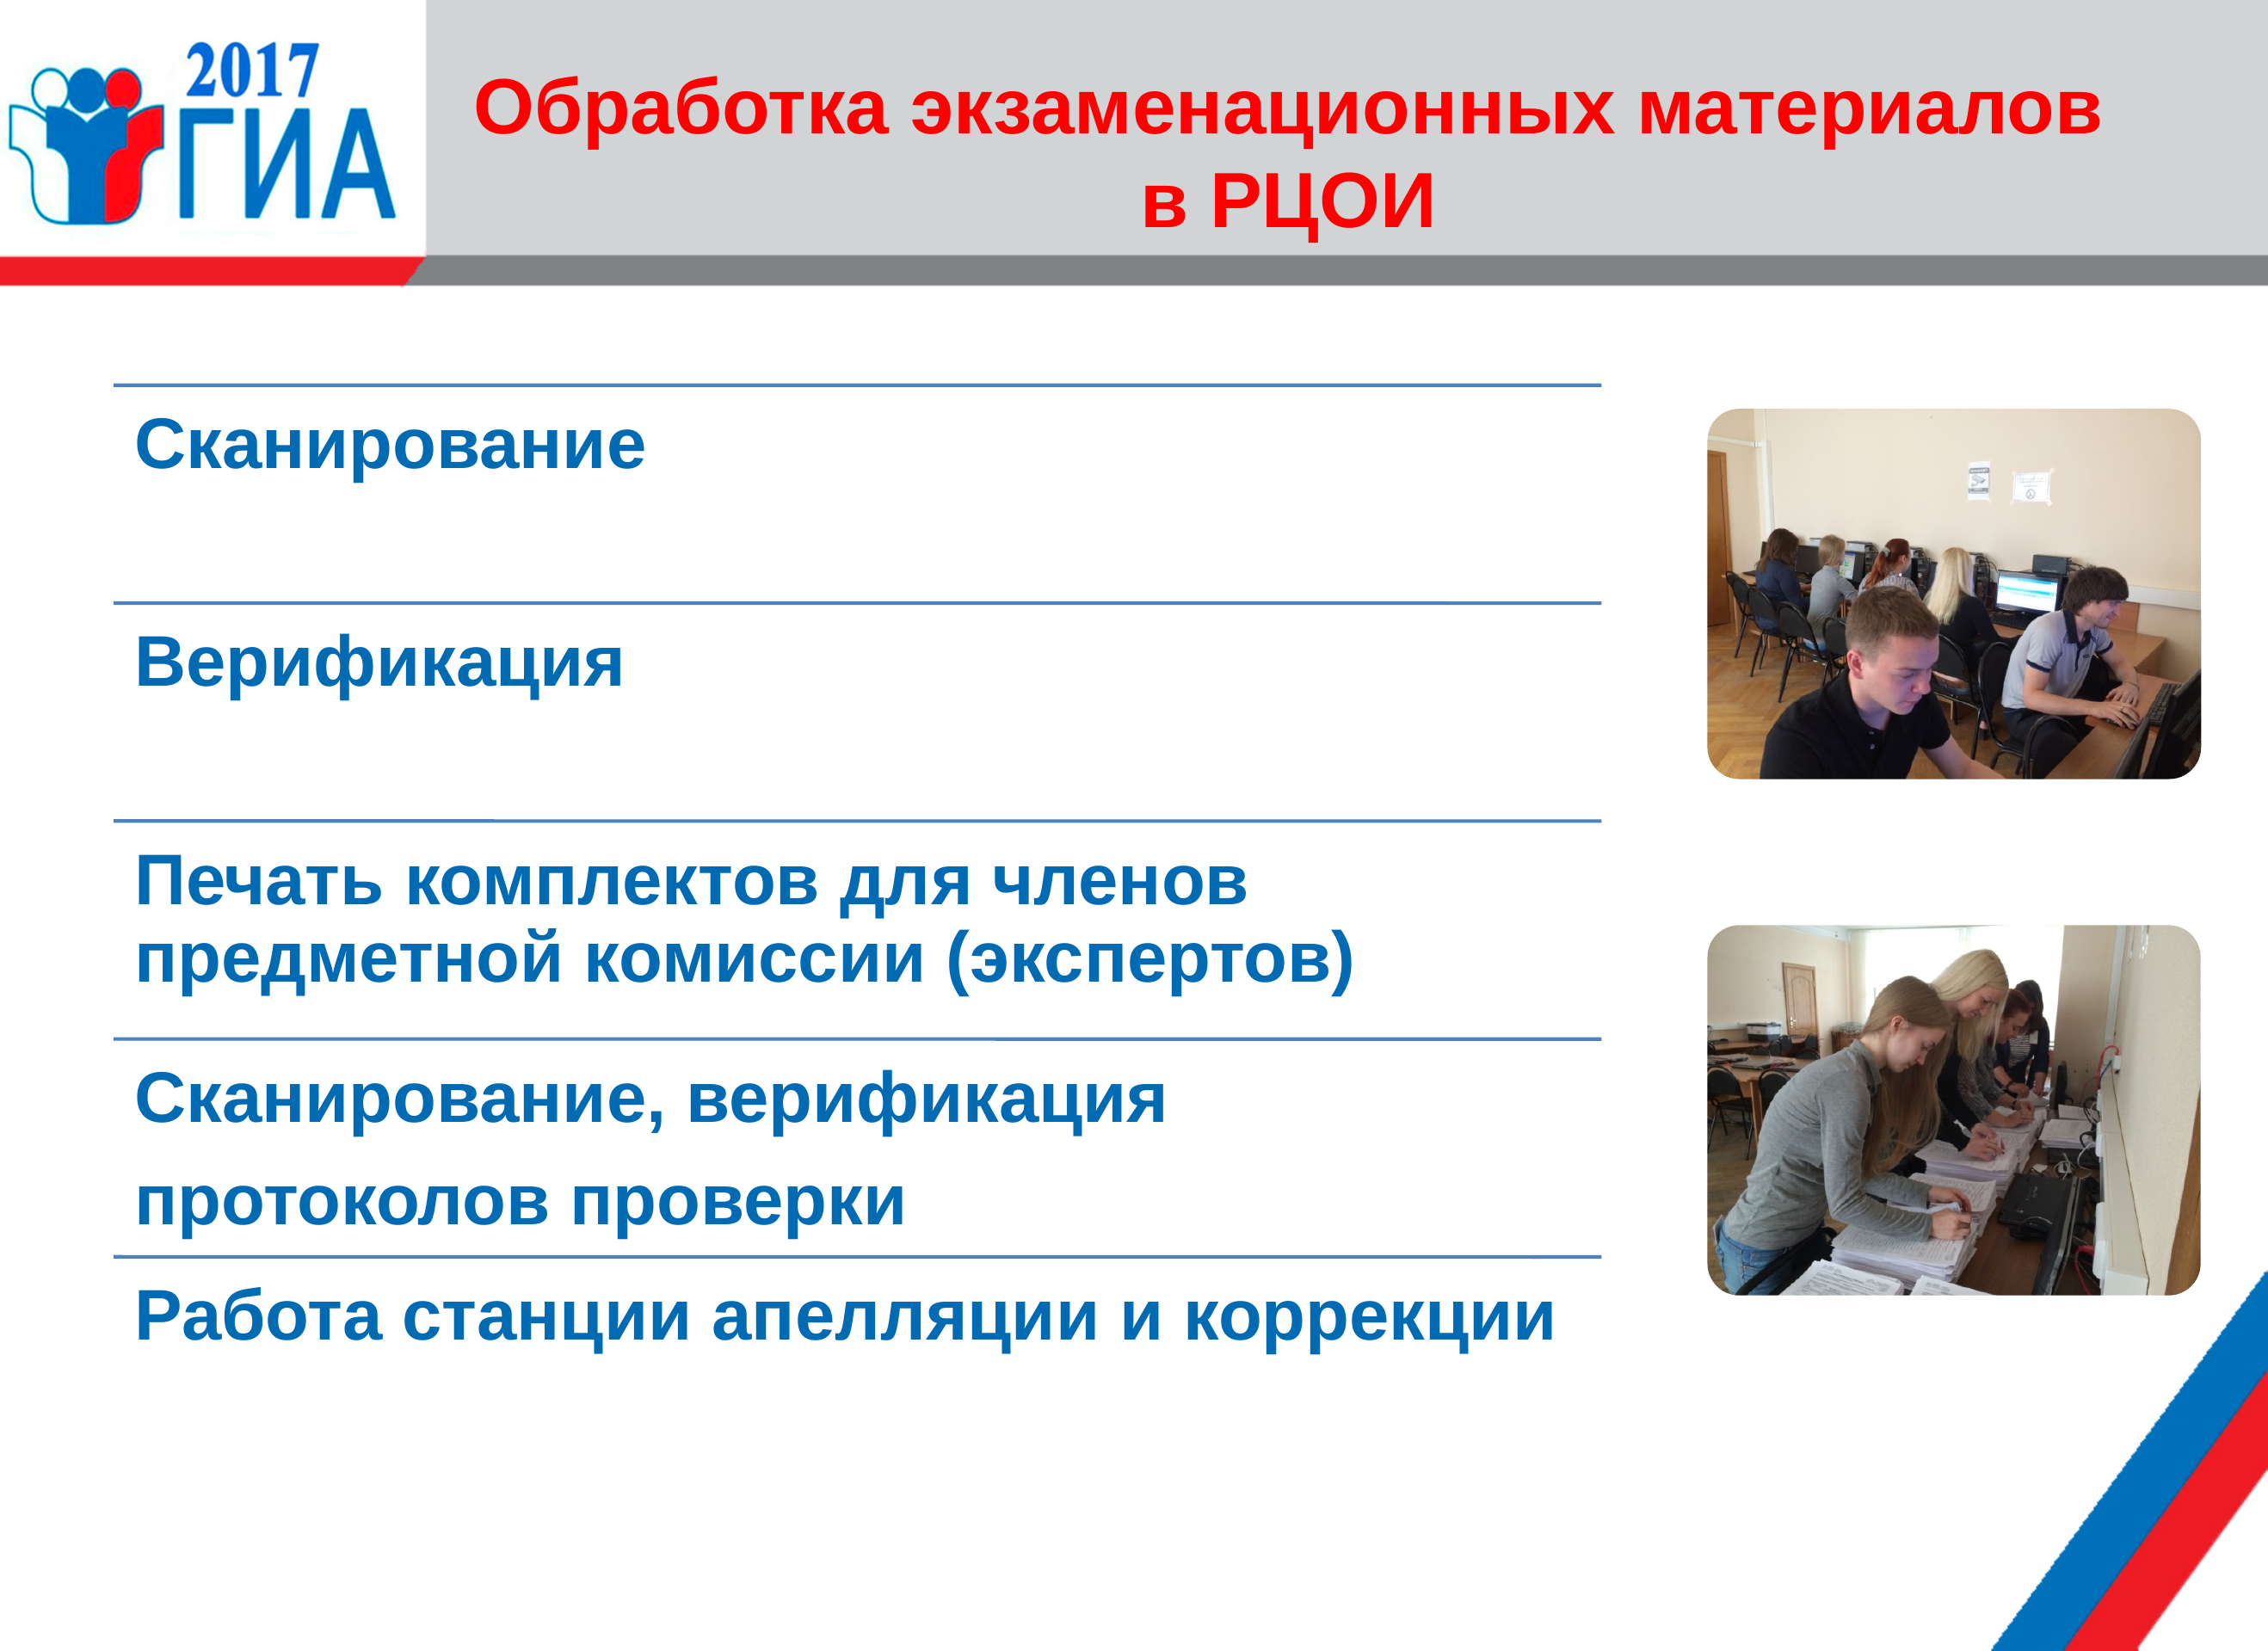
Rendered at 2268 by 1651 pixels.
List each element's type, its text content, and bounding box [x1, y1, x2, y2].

picture [0, 0, 2268, 1651]
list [113, 385, 1602, 1475]
title Обработка экзаменационных материалов в РЦОИ [422, 42, 2155, 256]
